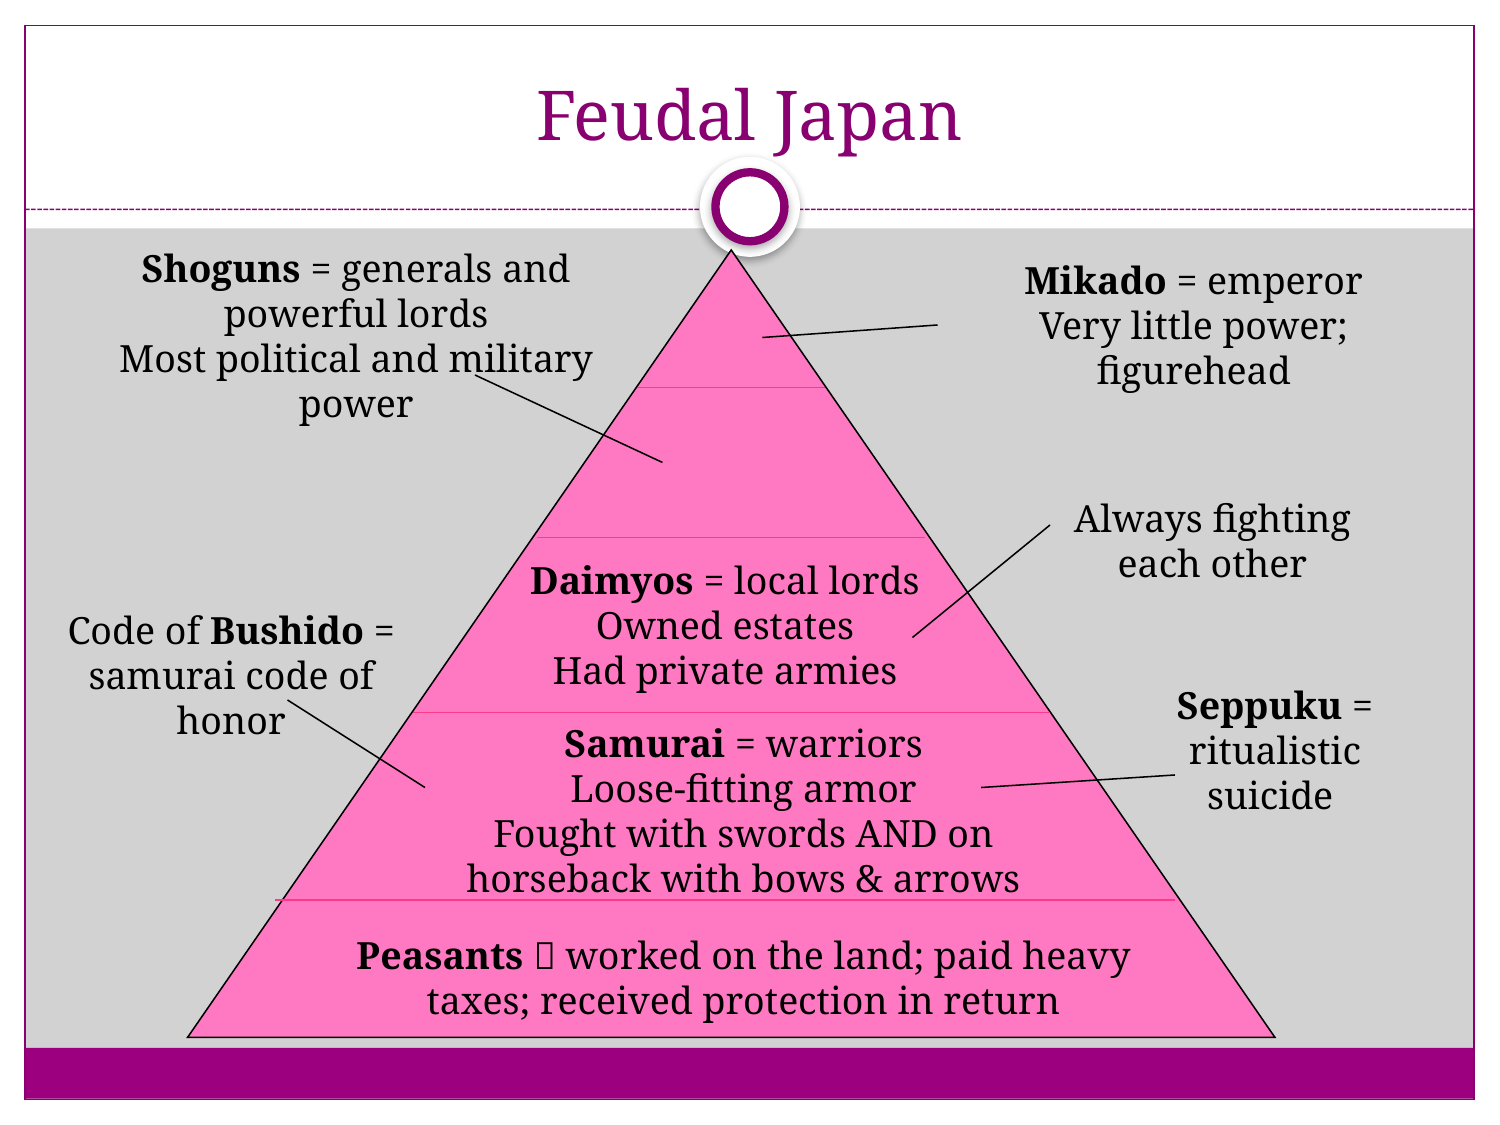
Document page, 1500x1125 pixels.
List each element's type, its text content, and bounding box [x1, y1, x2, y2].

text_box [474, 374, 663, 463]
text_box Daimyos = local lords Owned estates Had private armies [512, 549, 938, 700]
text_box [287, 699, 426, 788]
text_box Always fighting each other [1037, 487, 1388, 593]
text_box [187, 799, 1276, 1038]
text_box [284, 797, 425, 897]
text_box Seppuku = ritualistic suicide [1137, 674, 1413, 825]
text_box Samurai = warriors Loose-fitting armor Fought with swords AND on horseback with bows & arrows [425, 712, 1063, 897]
text_box [1063, 730, 1091, 771]
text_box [762, 324, 938, 338]
text_box Mikado = emperor Very little power; figurehead [937, 249, 1450, 400]
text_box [912, 524, 1051, 638]
text_box Shoguns = generals and powerful lords Most political and military power [75, 237, 638, 433]
text_box Code of Bushido = samurai code of honor [49, 599, 413, 750]
text_box [422, 567, 1051, 712]
text_box [524, 249, 920, 549]
text_box Peasants  worked on the land; paid heavy taxes; received protection in return [312, 924, 1175, 1030]
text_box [980, 774, 1176, 788]
title Feudal Japan [49, 37, 1450, 162]
